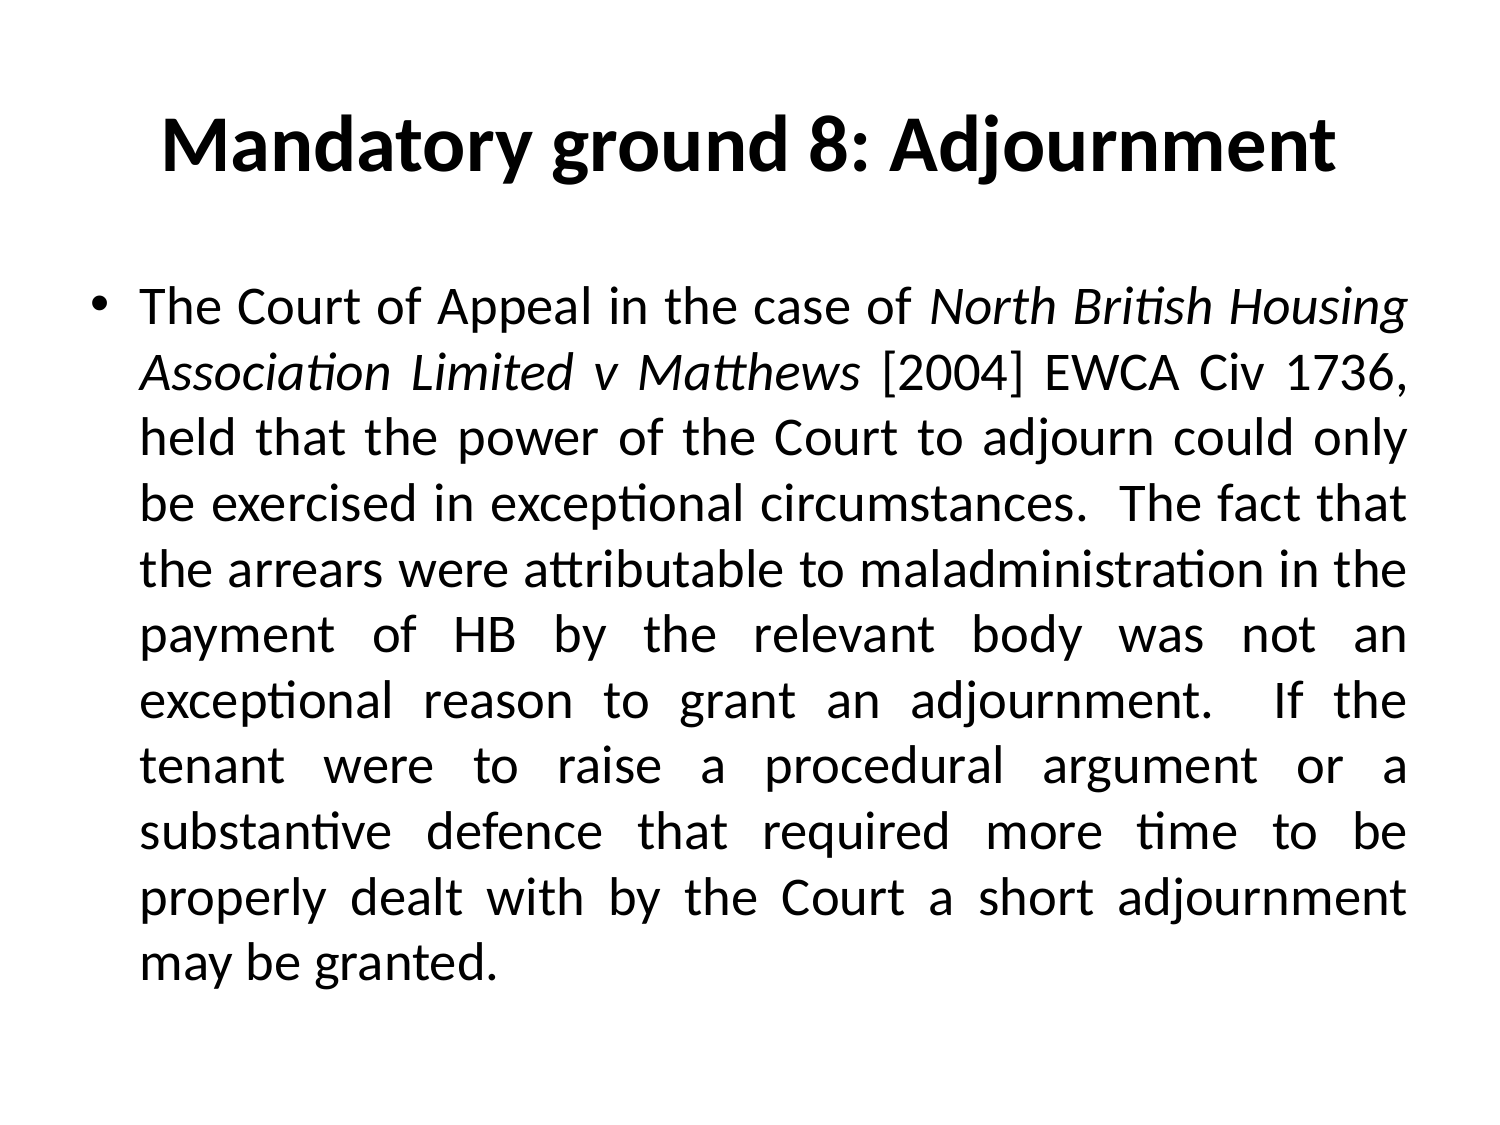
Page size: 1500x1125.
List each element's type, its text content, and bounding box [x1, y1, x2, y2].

title Mandatory ground 8: Adjournment [75, 45, 1425, 233]
list The Court of Appeal in the case of North British Housing Association Limited v Matthews [2004] EWCA Civ 1736, held that the power of the Court to adjourn could only be exercised in exceptional circumstances. The fact that the arrears were attributable to maladministration in the payment of HB by the relevant body was not an exceptional reason to grant an adjournment. If the tenant were to raise a procedural argument or a substantive defence that required more time to be properly dealt with by the Court a short adjournment may be granted. [75, 262, 1425, 1005]
